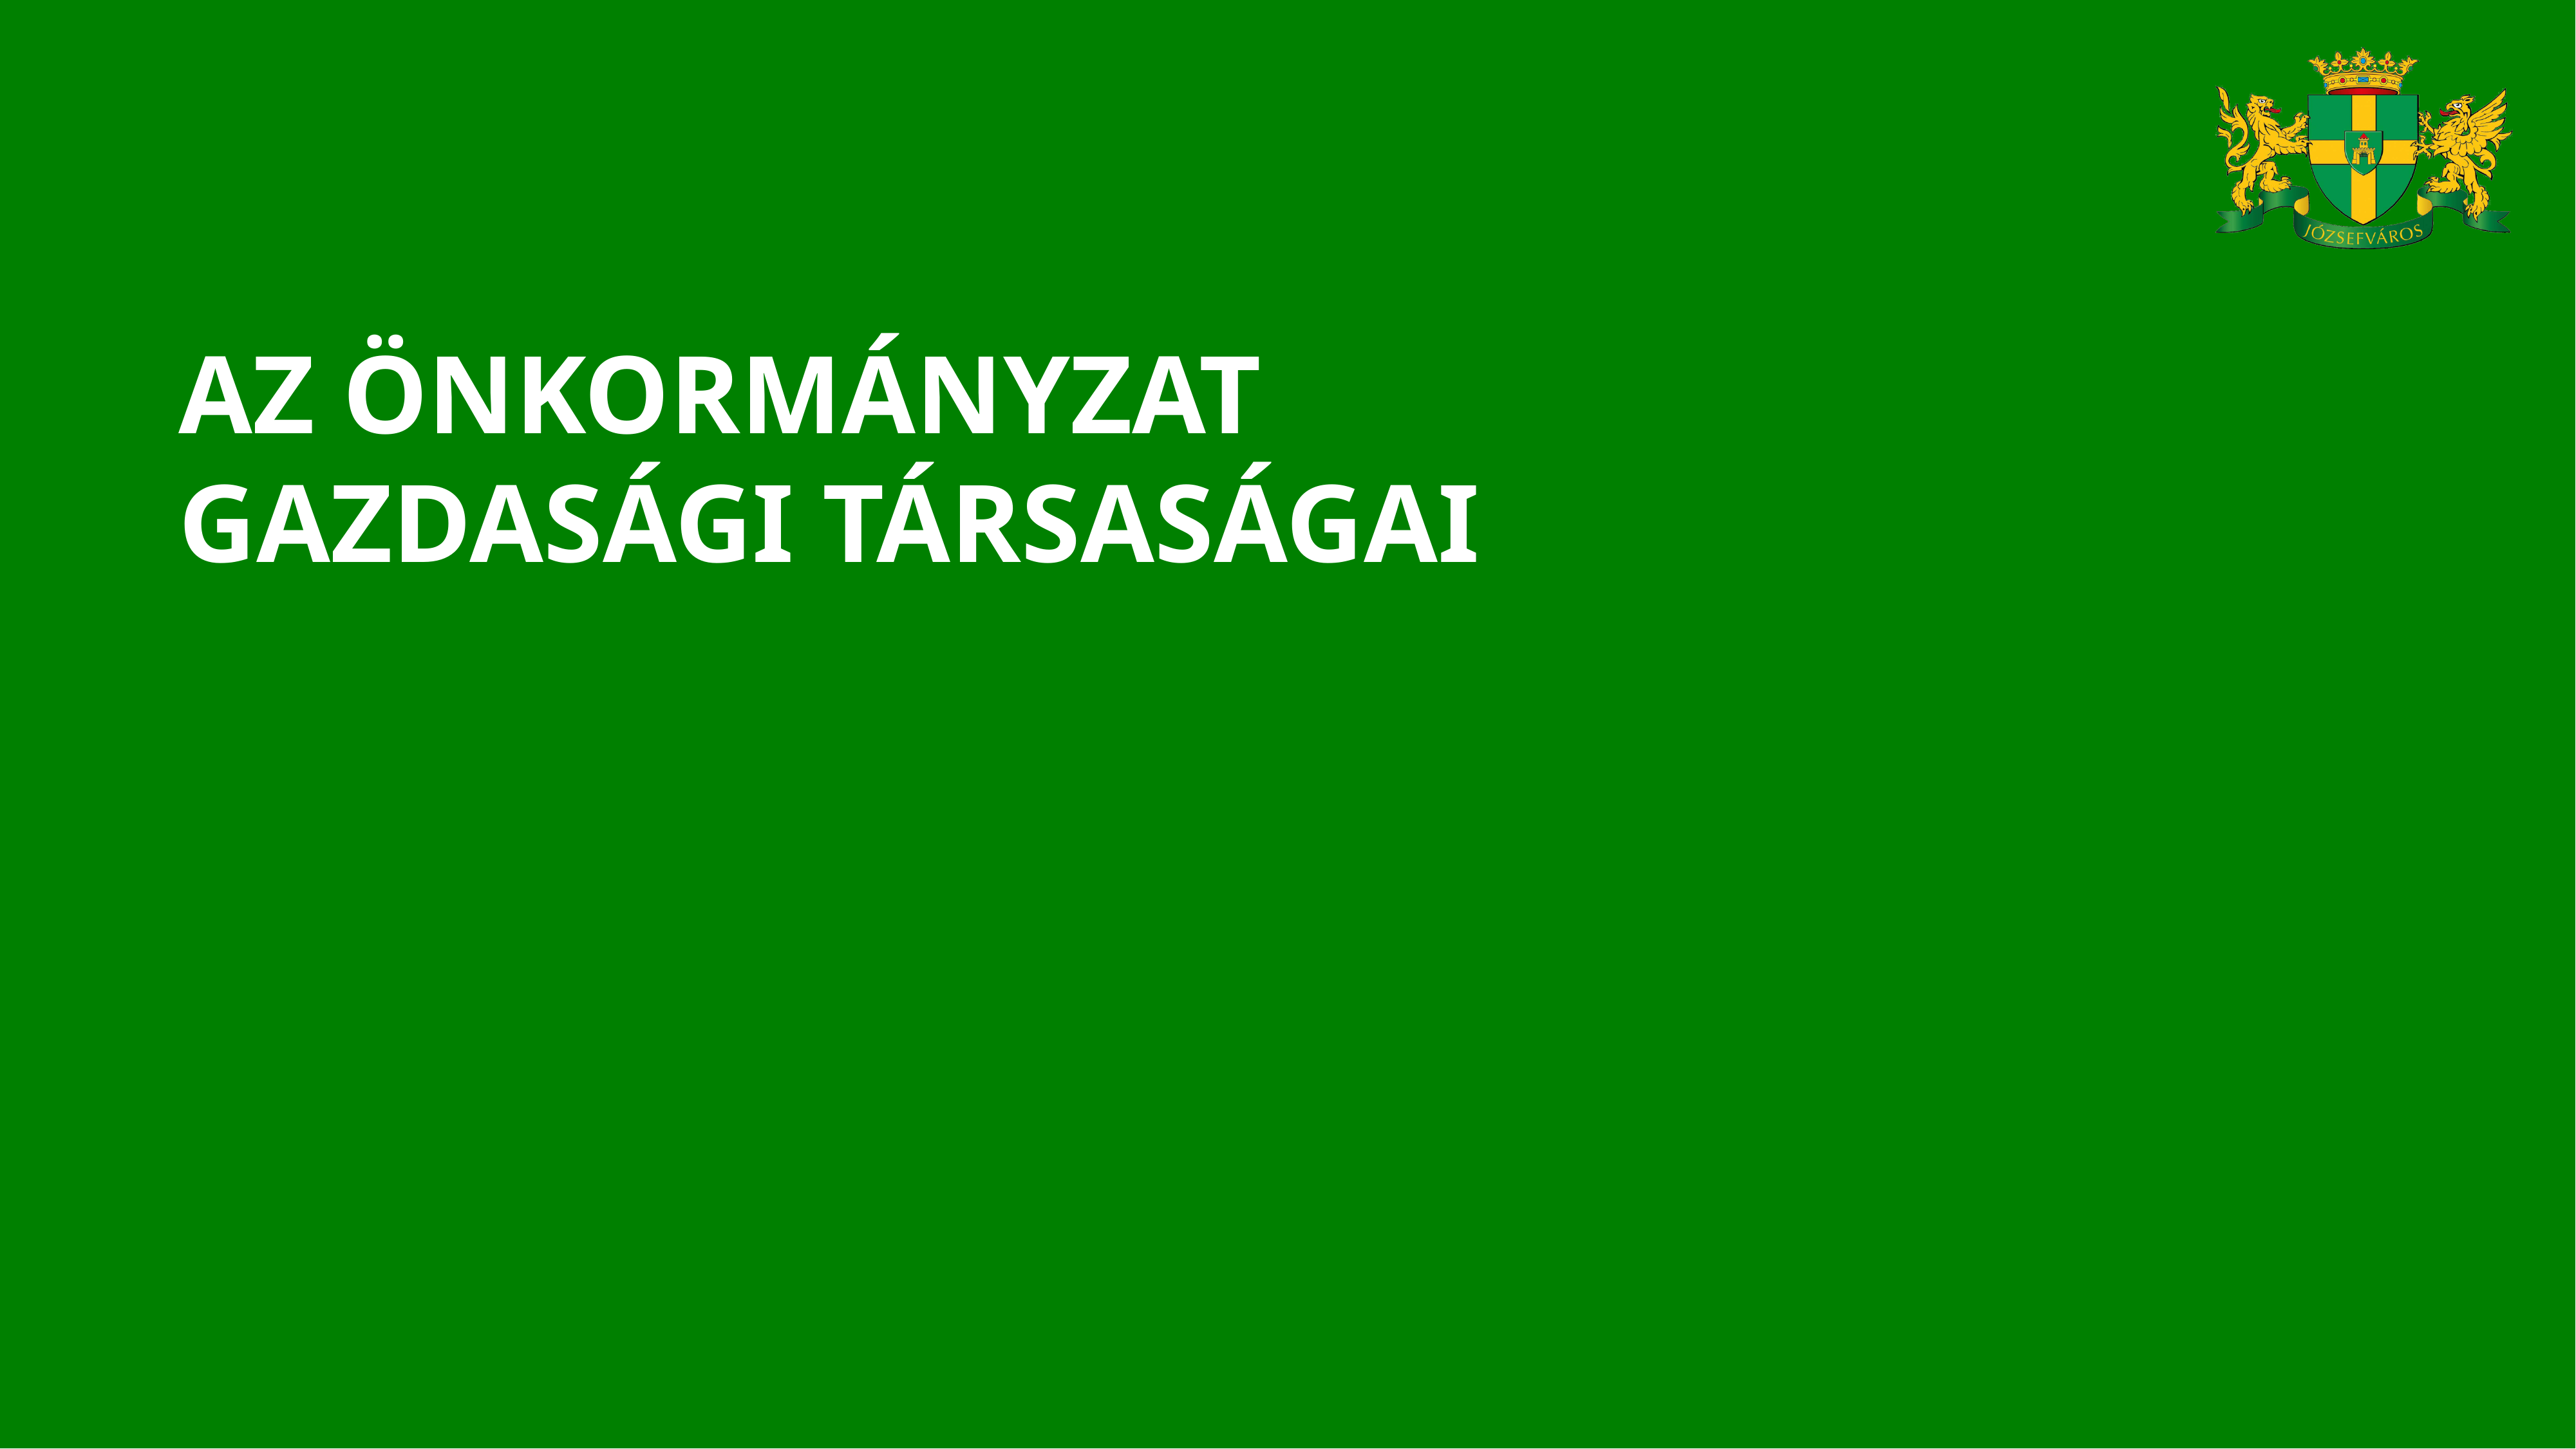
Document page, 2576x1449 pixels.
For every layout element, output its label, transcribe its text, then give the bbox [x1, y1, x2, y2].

picture [2215, 47, 2513, 250]
title AZ ÖNKORMÁNYZAT GAZDASÁGI TÁRSASÁGAI [169, 321, 1698, 534]
